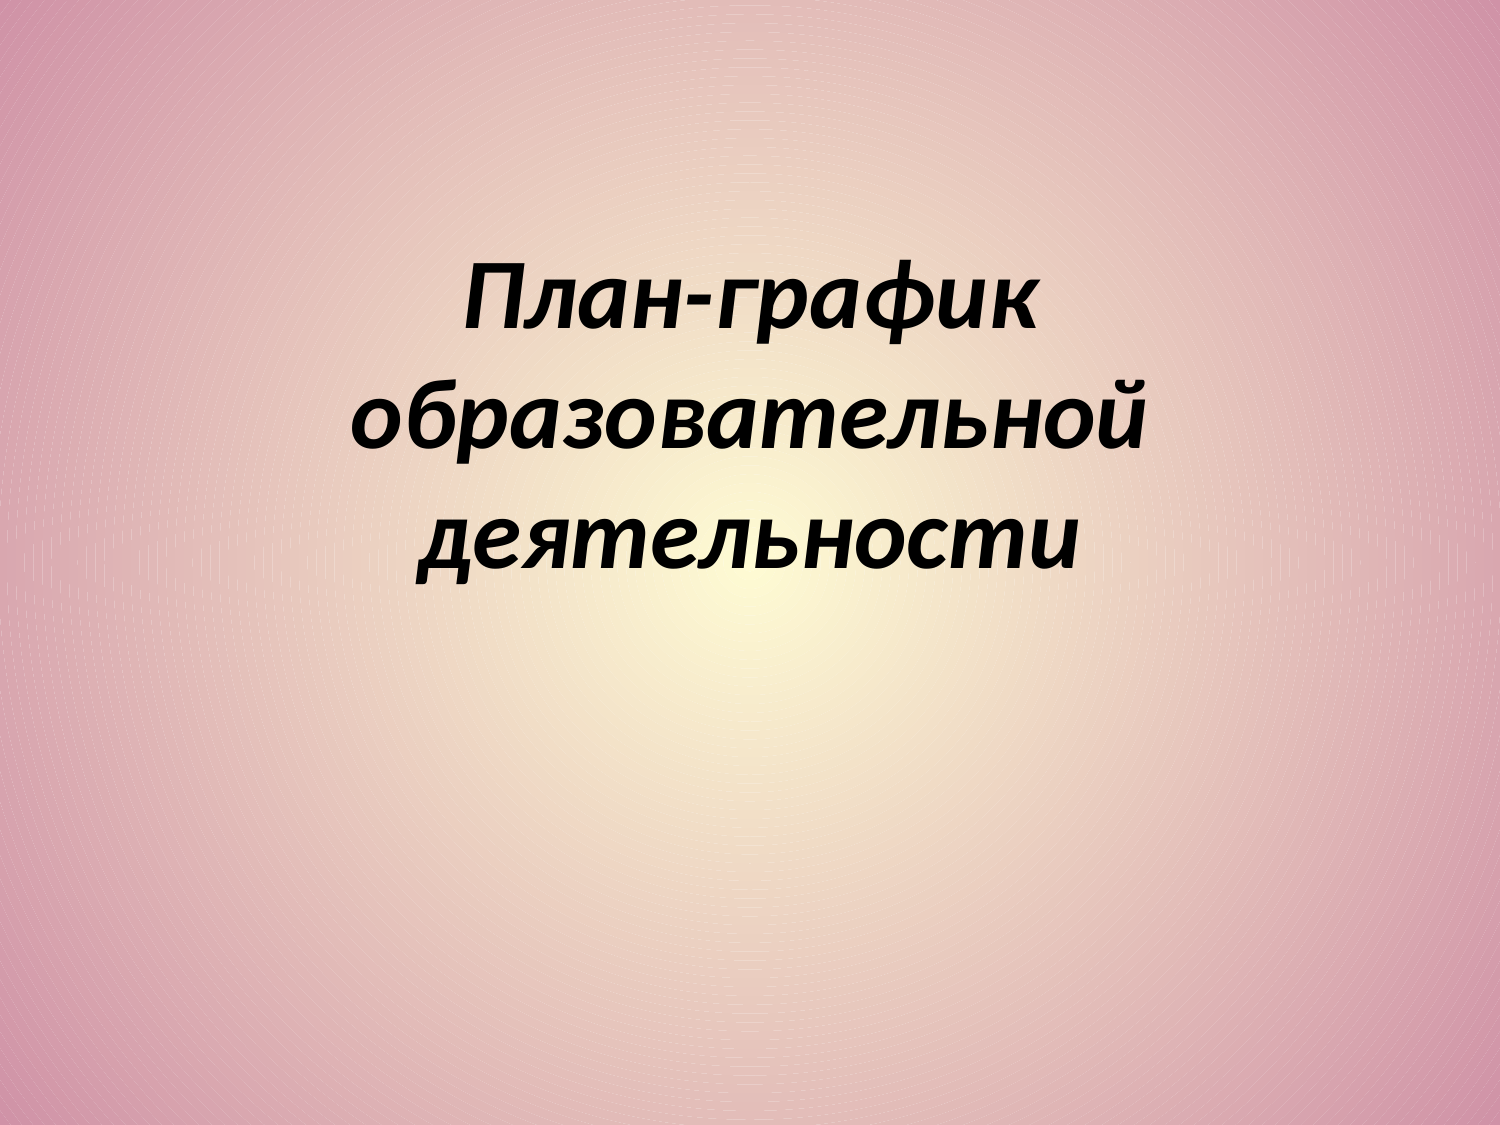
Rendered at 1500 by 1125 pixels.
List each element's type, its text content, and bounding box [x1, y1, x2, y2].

title План-график образовательной деятельности [75, 45, 1425, 882]
